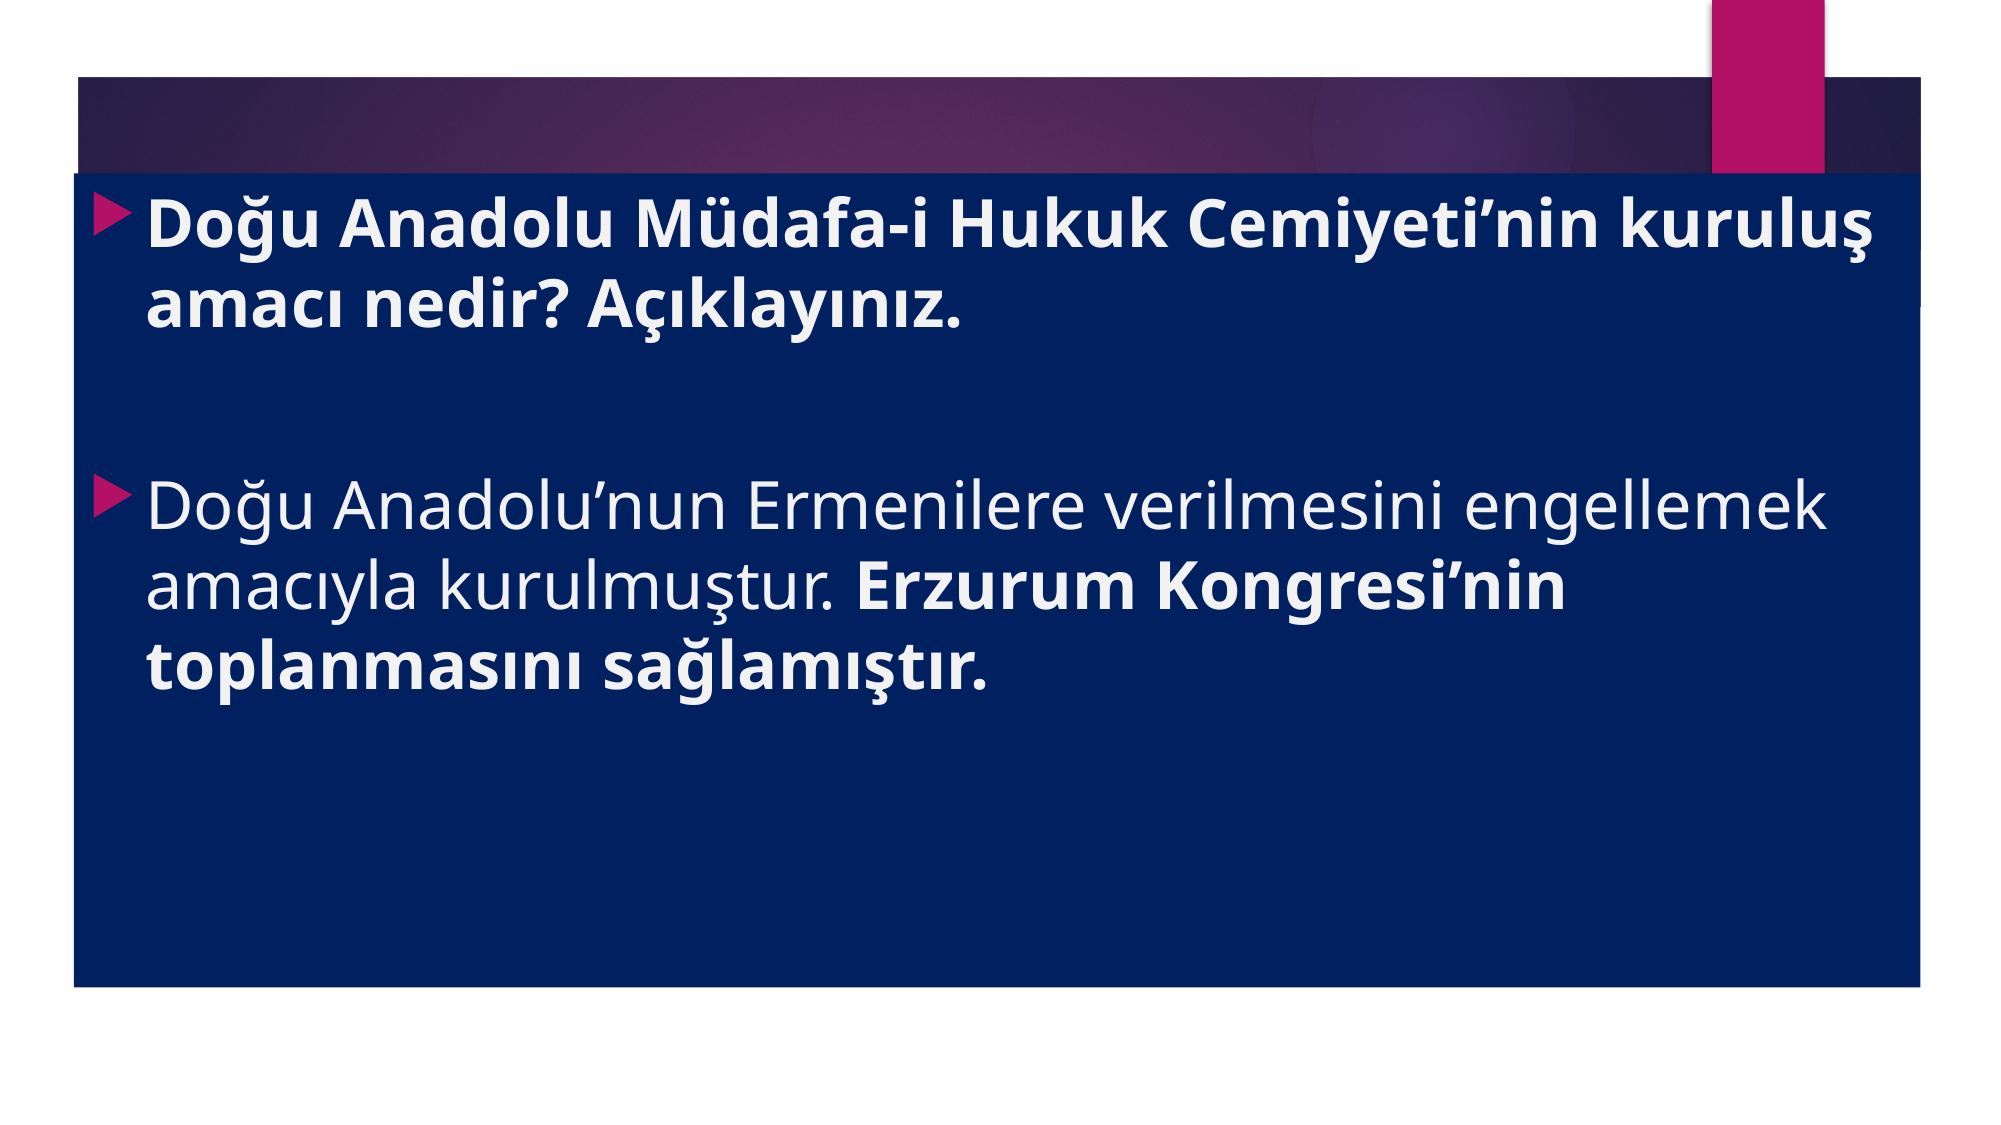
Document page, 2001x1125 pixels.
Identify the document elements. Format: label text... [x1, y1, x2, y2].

list Doğu Anadolu Müdafa-i Hukuk Cemiyeti’nin kuruluş amacı nedir? Açıklayınız. Doğu Anadolu’nun Ermenilere verilmesini engellemek amacıyla kurulmuştur. Erzurum Kongresi’nin toplanmasını sağlamıştır. [73, 173, 1921, 988]
